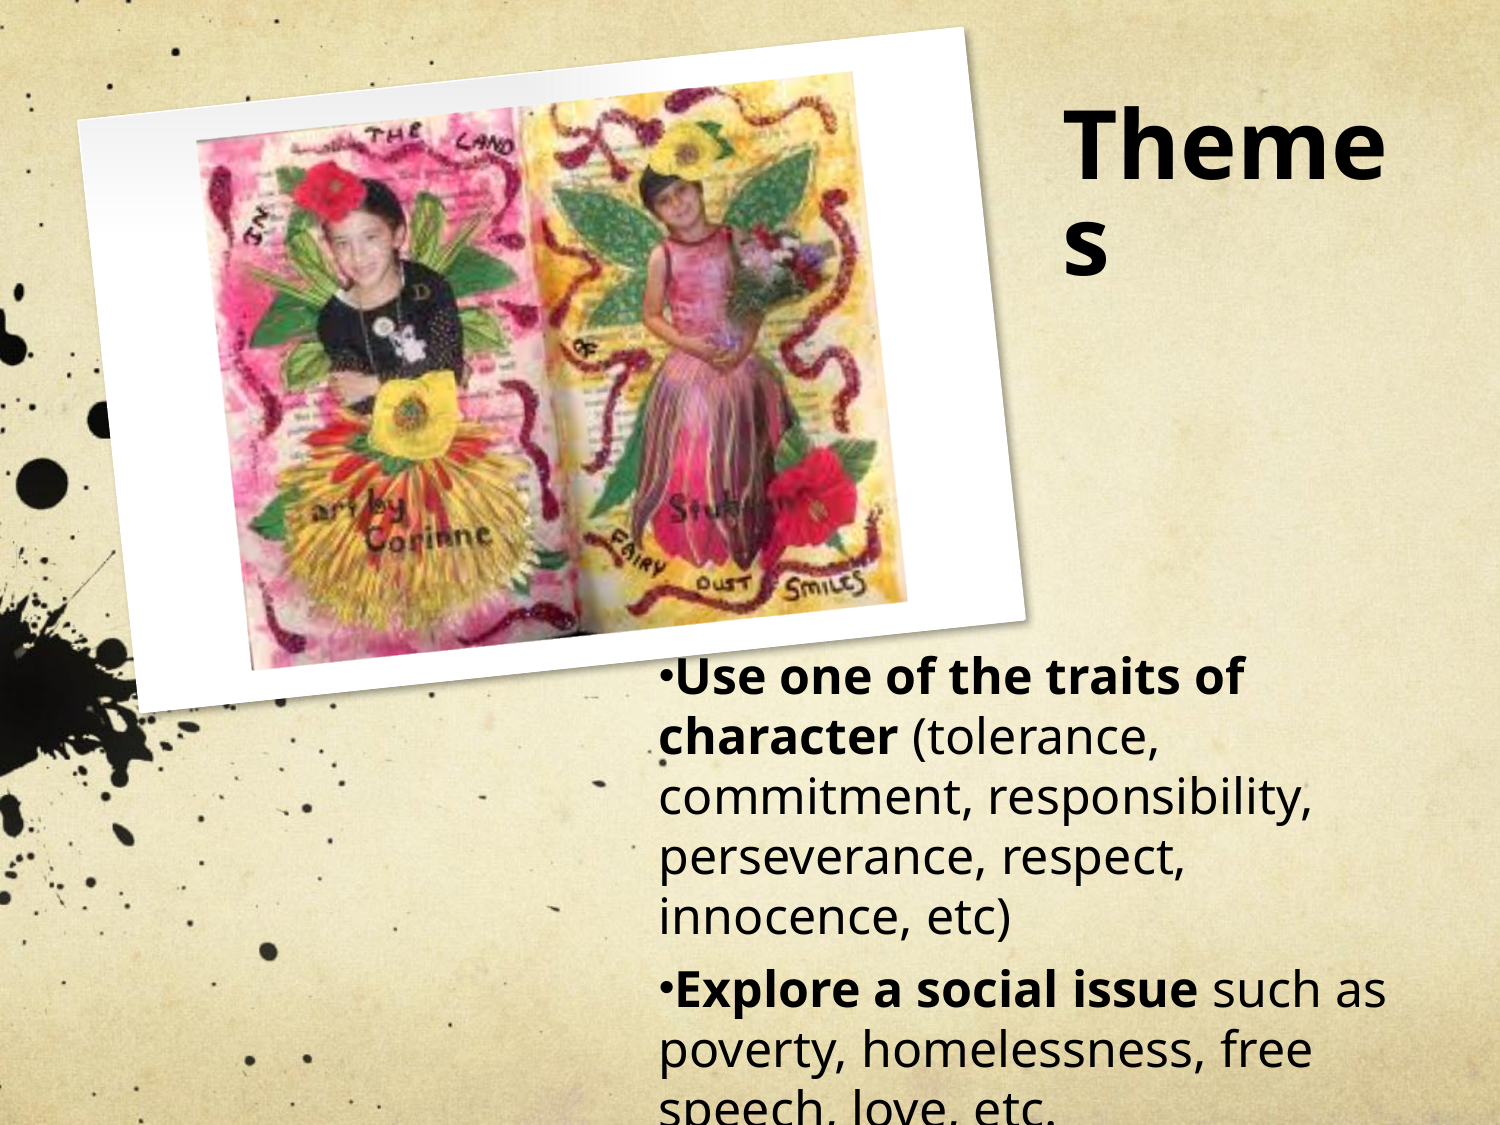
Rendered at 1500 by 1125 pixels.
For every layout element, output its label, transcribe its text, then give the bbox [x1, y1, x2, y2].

picture [0, 0, 1500, 1125]
list Use one of the traits of character (tolerance, commitment, responsibility, perseverance, respect, innocence, etc) Explore a social issue such as poverty, homelessness, free speech, love, etc. Tell a story that you create [643, 582, 1452, 1069]
title Themes [1047, 163, 1426, 295]
